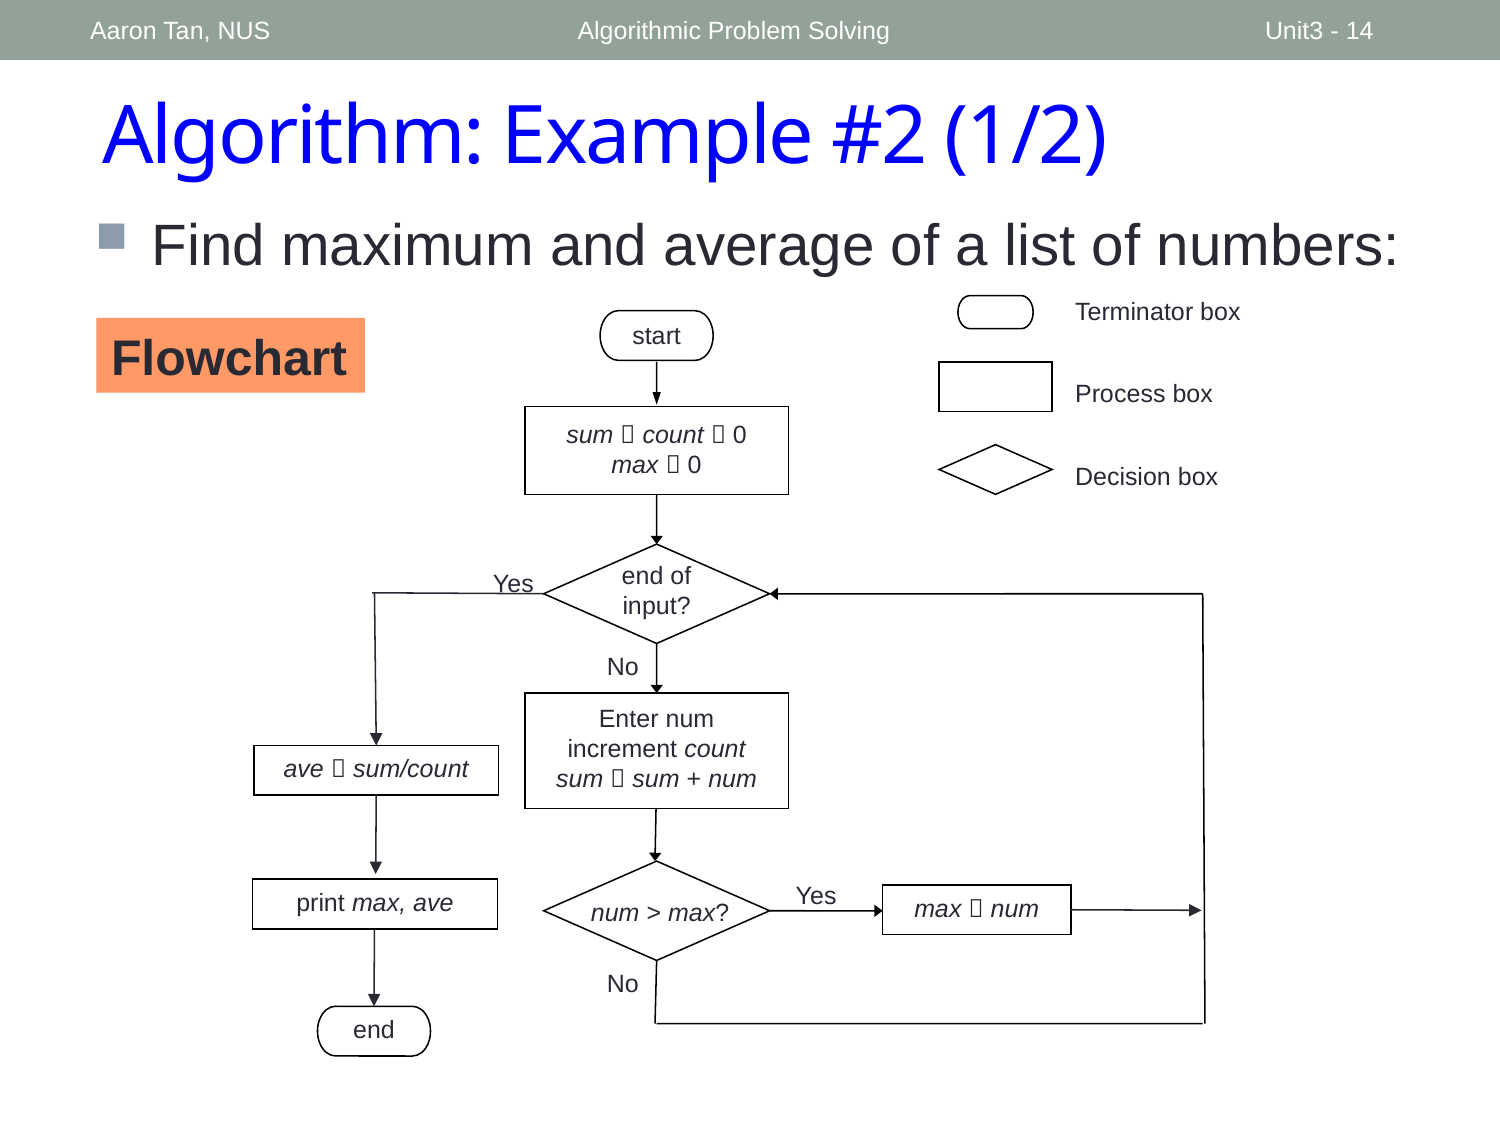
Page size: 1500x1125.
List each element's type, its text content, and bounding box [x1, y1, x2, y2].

footer Algorithmic Problem Solving [562, 3, 1238, 57]
slide_number Aaron Tan, NUS [75, 3, 550, 57]
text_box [252, 287, 1268, 1057]
text_box Flowchart [96, 317, 249, 393]
slide_number Unit3 - 14 [1250, 3, 1425, 57]
text_box Find maximum and average of a list of numbers: [80, 199, 1440, 294]
title Algorithm: Example #2 (1/2) [87, 75, 1425, 188]
